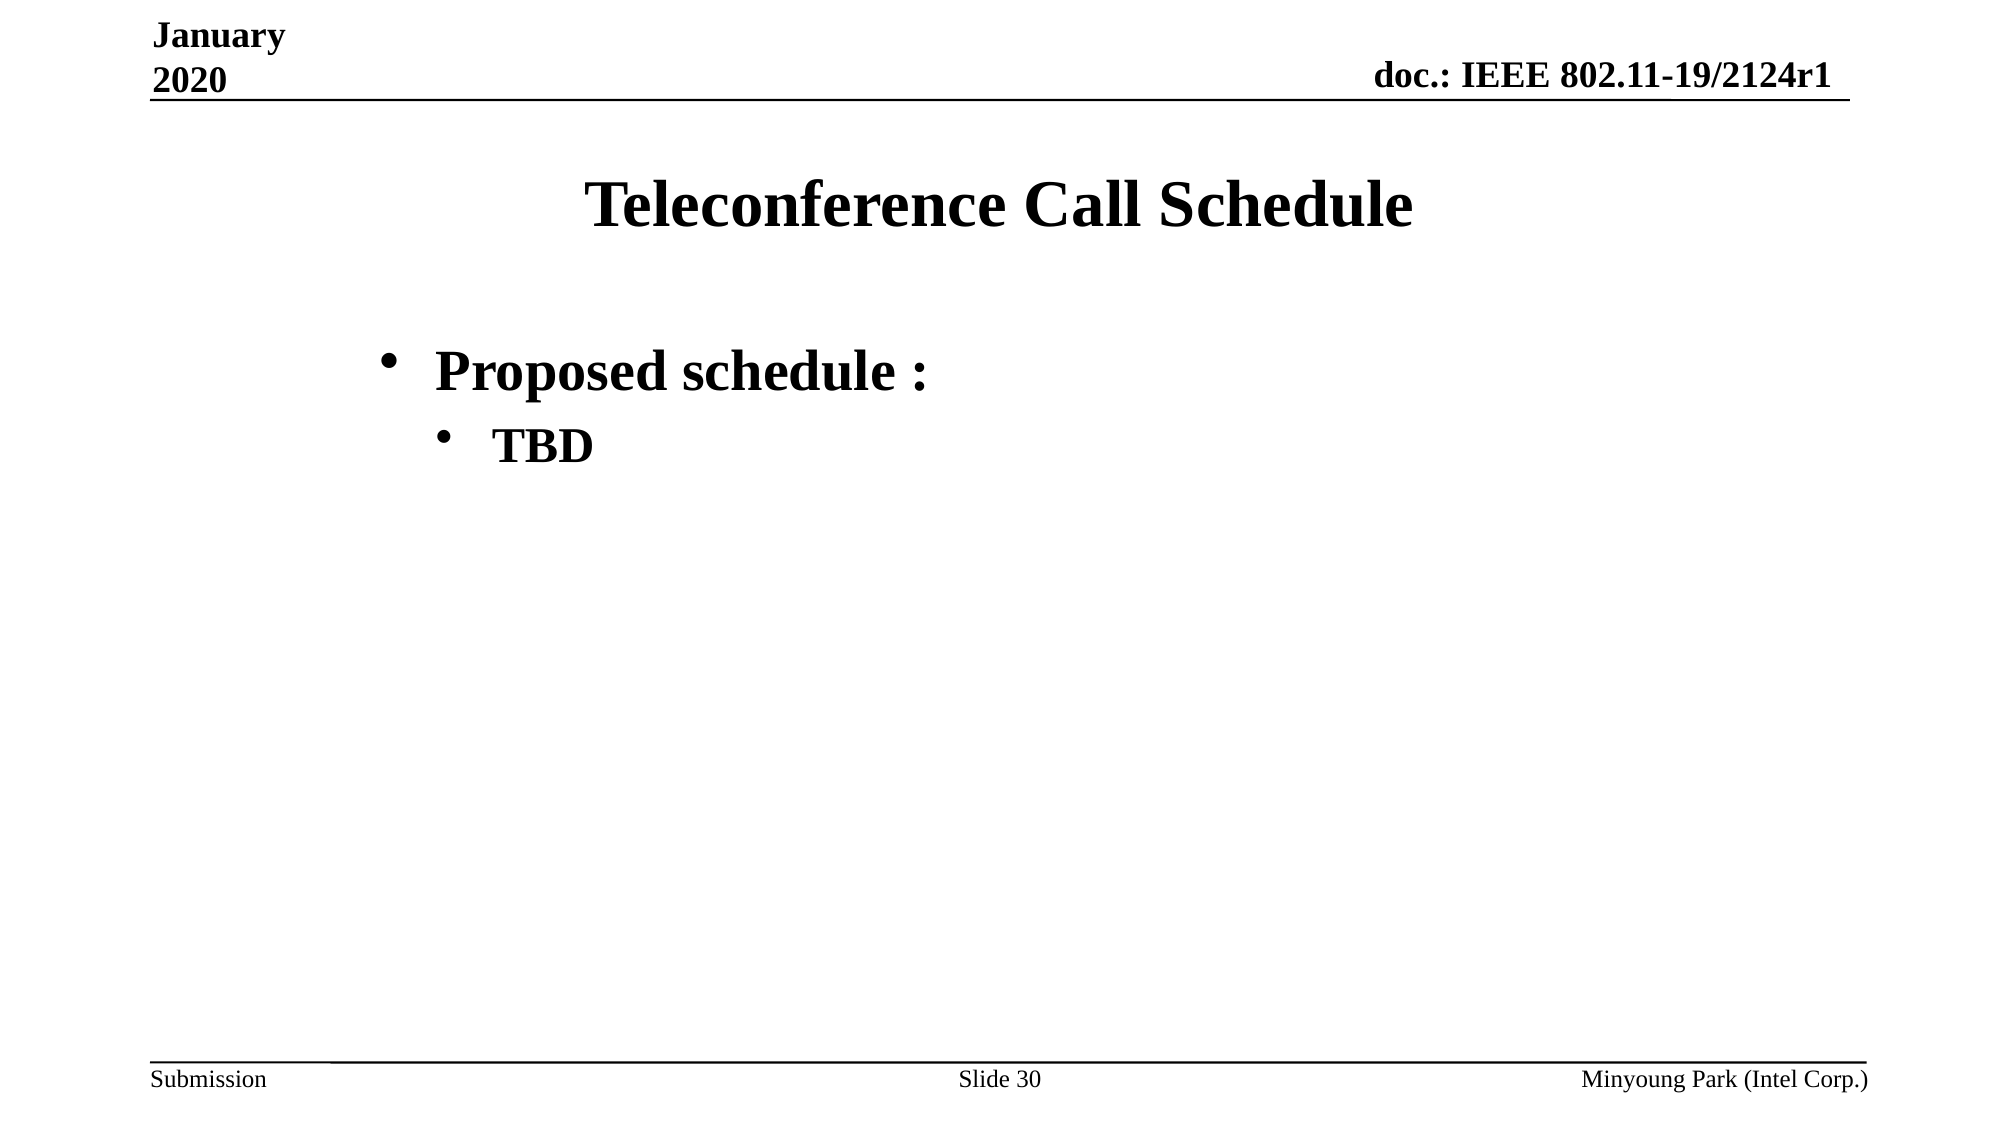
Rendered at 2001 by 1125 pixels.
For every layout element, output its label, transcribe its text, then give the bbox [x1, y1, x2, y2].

slide_number Slide 30 [957, 1061, 1042, 1093]
footer Minyoung Park (Intel Corp.) [1266, 1061, 1869, 1093]
list Proposed schedule : TBD [364, 324, 1638, 1000]
title Teleconference Call Schedule [150, 112, 1850, 288]
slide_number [152, 54, 347, 101]
